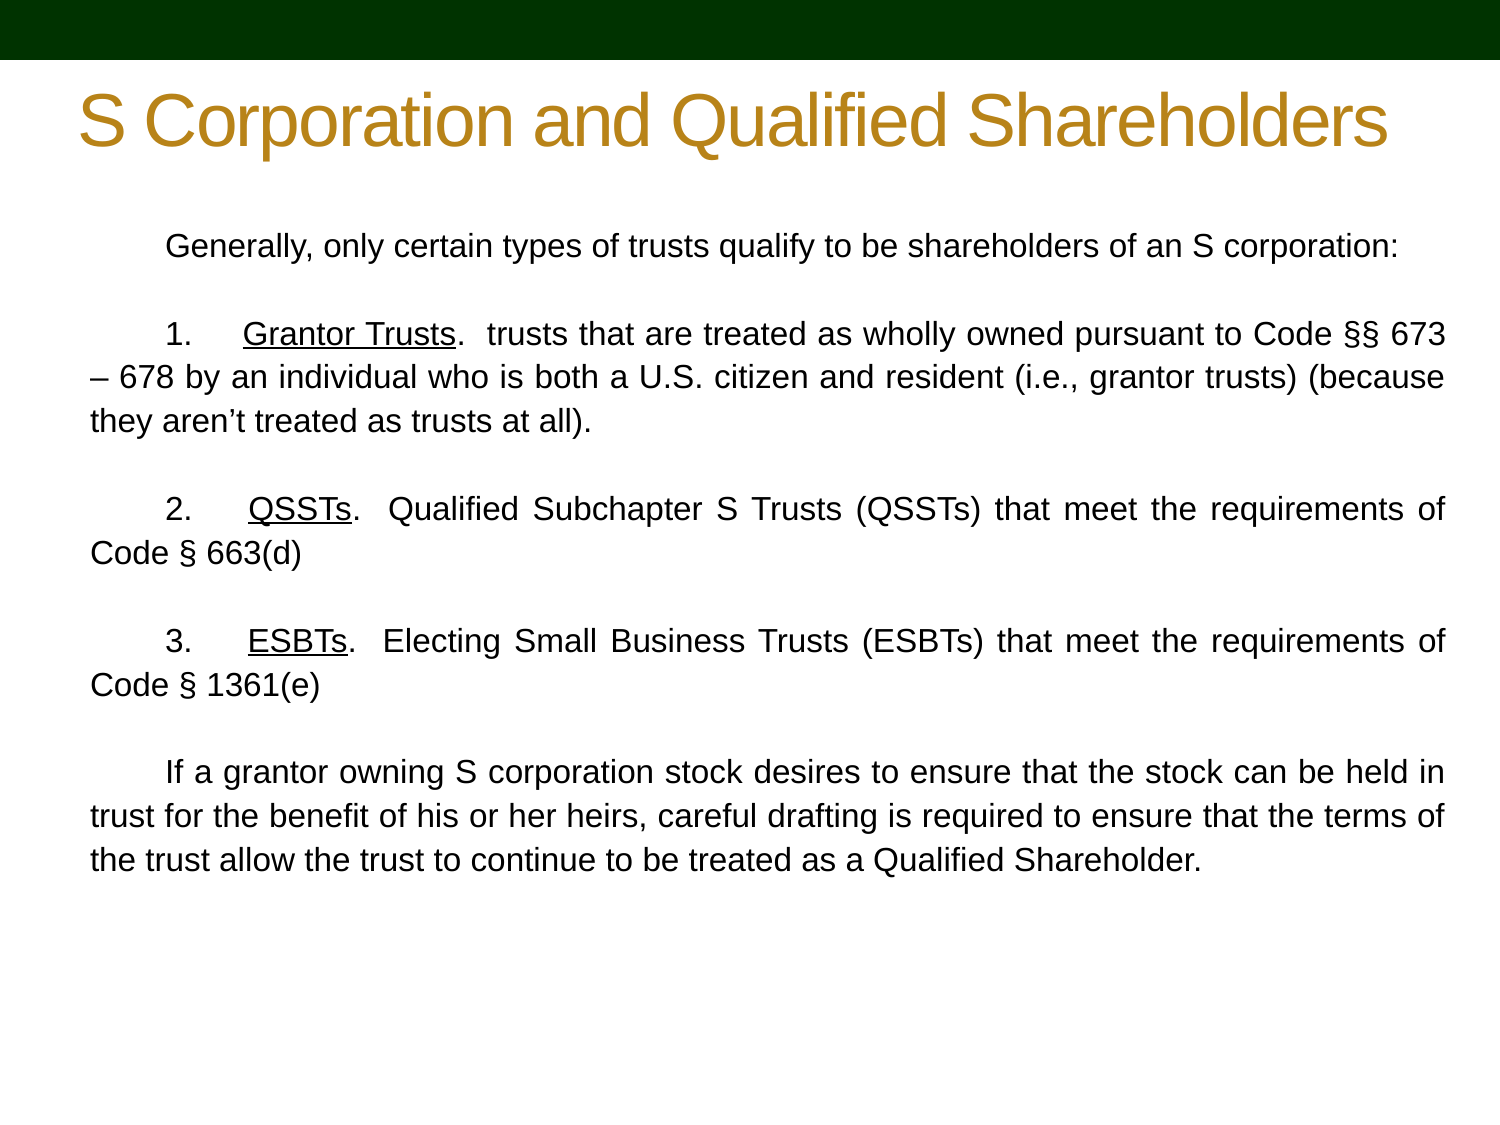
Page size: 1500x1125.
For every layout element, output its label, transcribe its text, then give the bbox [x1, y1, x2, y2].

list Generally, only certain types of trusts qualify to be shareholders of an S corporation: 1. Grantor Trusts. trusts that are treated as wholly owned pursuant to Code §§ 673 – 678 by an individual who is both a U.S. citizen and resident (i.e., grantor trusts) (because they aren’t treated as trusts at all). 2. QSSTs. Qualified Subchapter S Trusts (QSSTs) that meet the requirements of Code § 663(d) 3. ESBTs. Electing Small Business Trusts (ESBTs) that meet the requirements of Code § 1361(e) If a grantor owning S corporation stock desires to ensure that the stock can be held in trust for the benefit of his or her heirs, careful drafting is required to ensure that the terms of the trust allow the trust to continue to be treated as a Qualified Shareholder. [75, 212, 1463, 1075]
title S Corporation and Qualified Shareholders [62, 24, 1475, 209]
